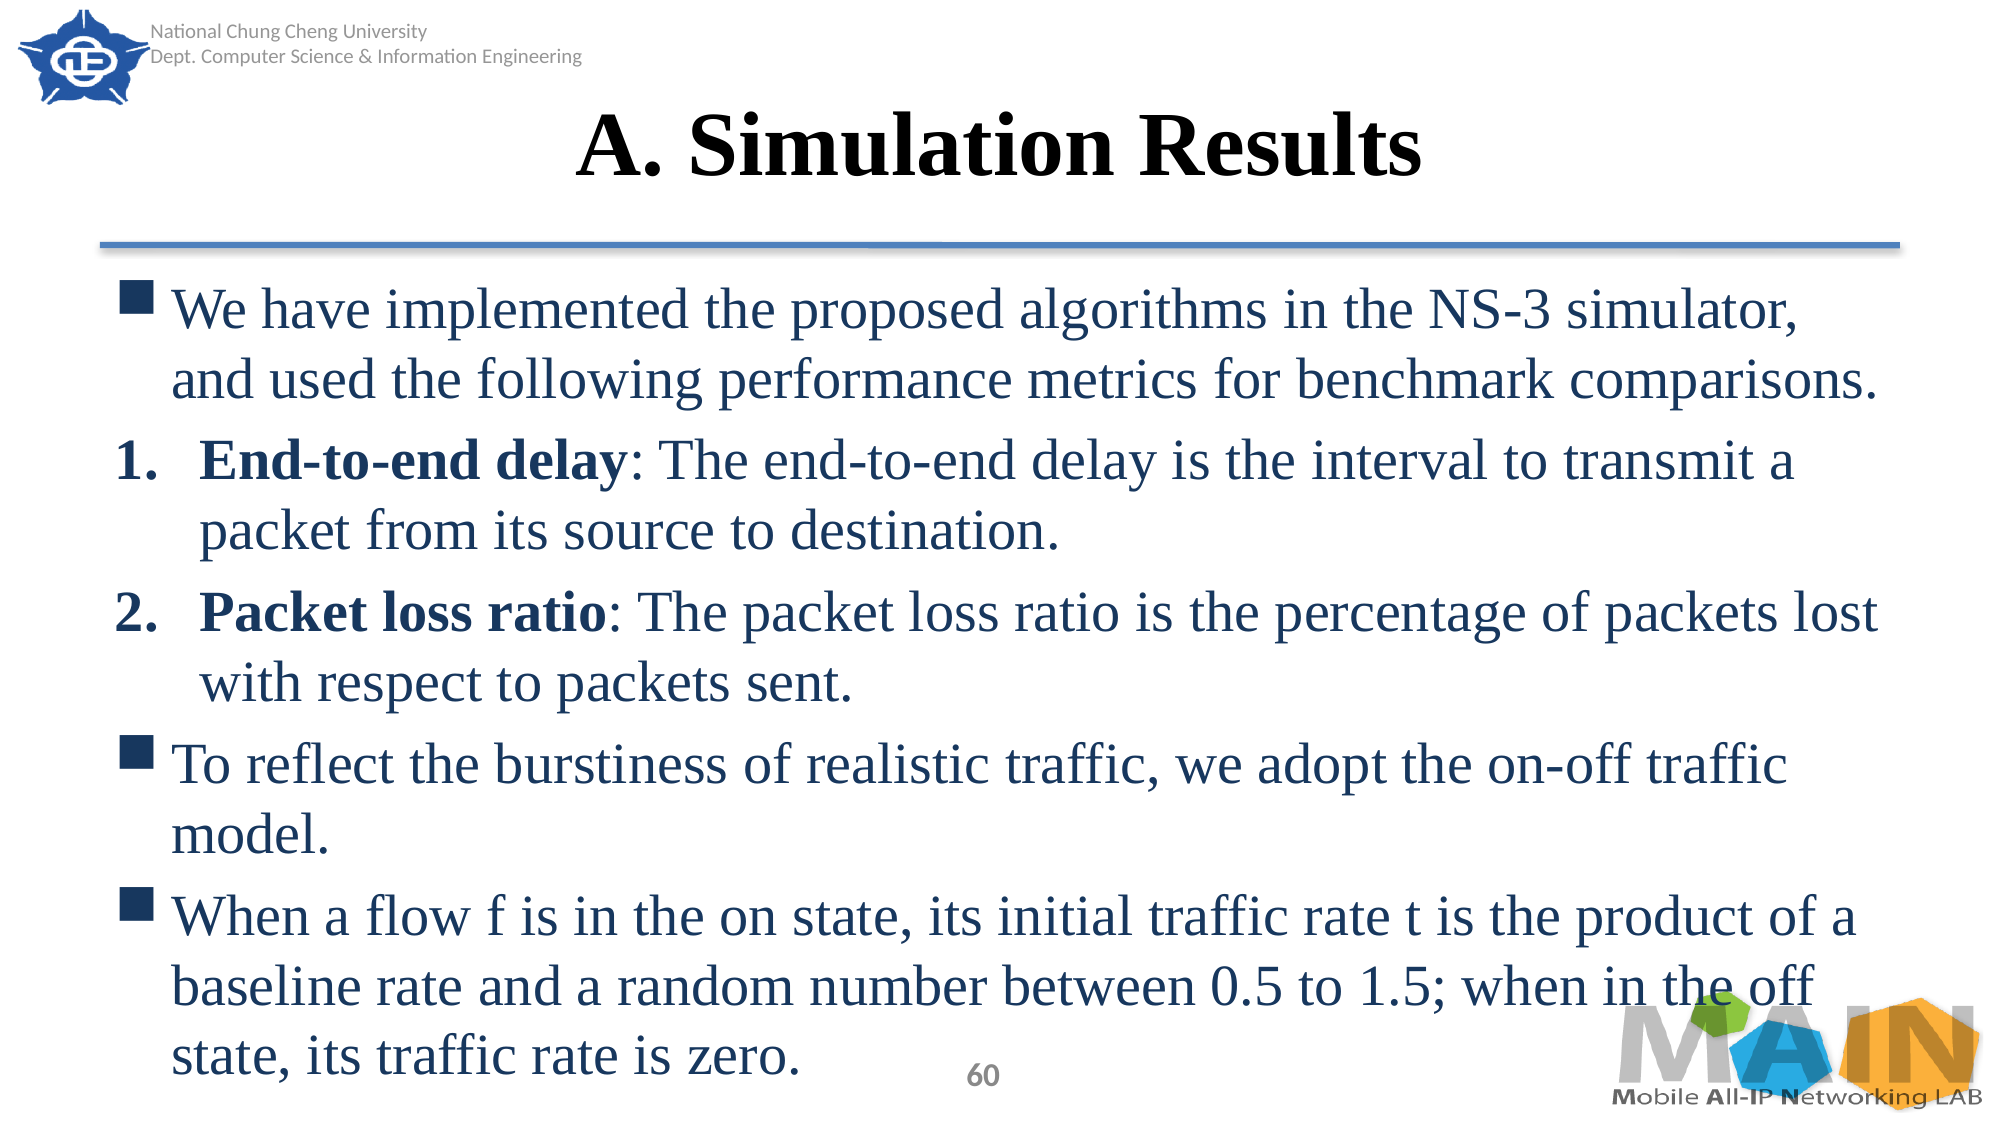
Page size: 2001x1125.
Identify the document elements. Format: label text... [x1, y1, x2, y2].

list We have implemented the proposed algorithms in the NS-3 simulator, and used the following performance metrics for benchmark comparisons. End-to-end delay: The end-to-end delay is the interval to transmit a packet from its source to destination. Packet loss ratio: The packet loss ratio is the percentage of packets lost with respect to packets sent. To reflect the burstiness of realistic traffic, we adopt the on-off traffic model. When a flow f is in the on state, its initial traffic rate t is the product of a baseline rate and a random number between 0.5 to 1.5; when in the off state, its traffic rate is zero. [99, 262, 1901, 1006]
picture [0, 0, 168, 113]
picture [1400, 987, 1984, 1113]
title A. Simulation Results [99, 44, 1901, 233]
slide_number 60 [750, 1042, 1217, 1103]
